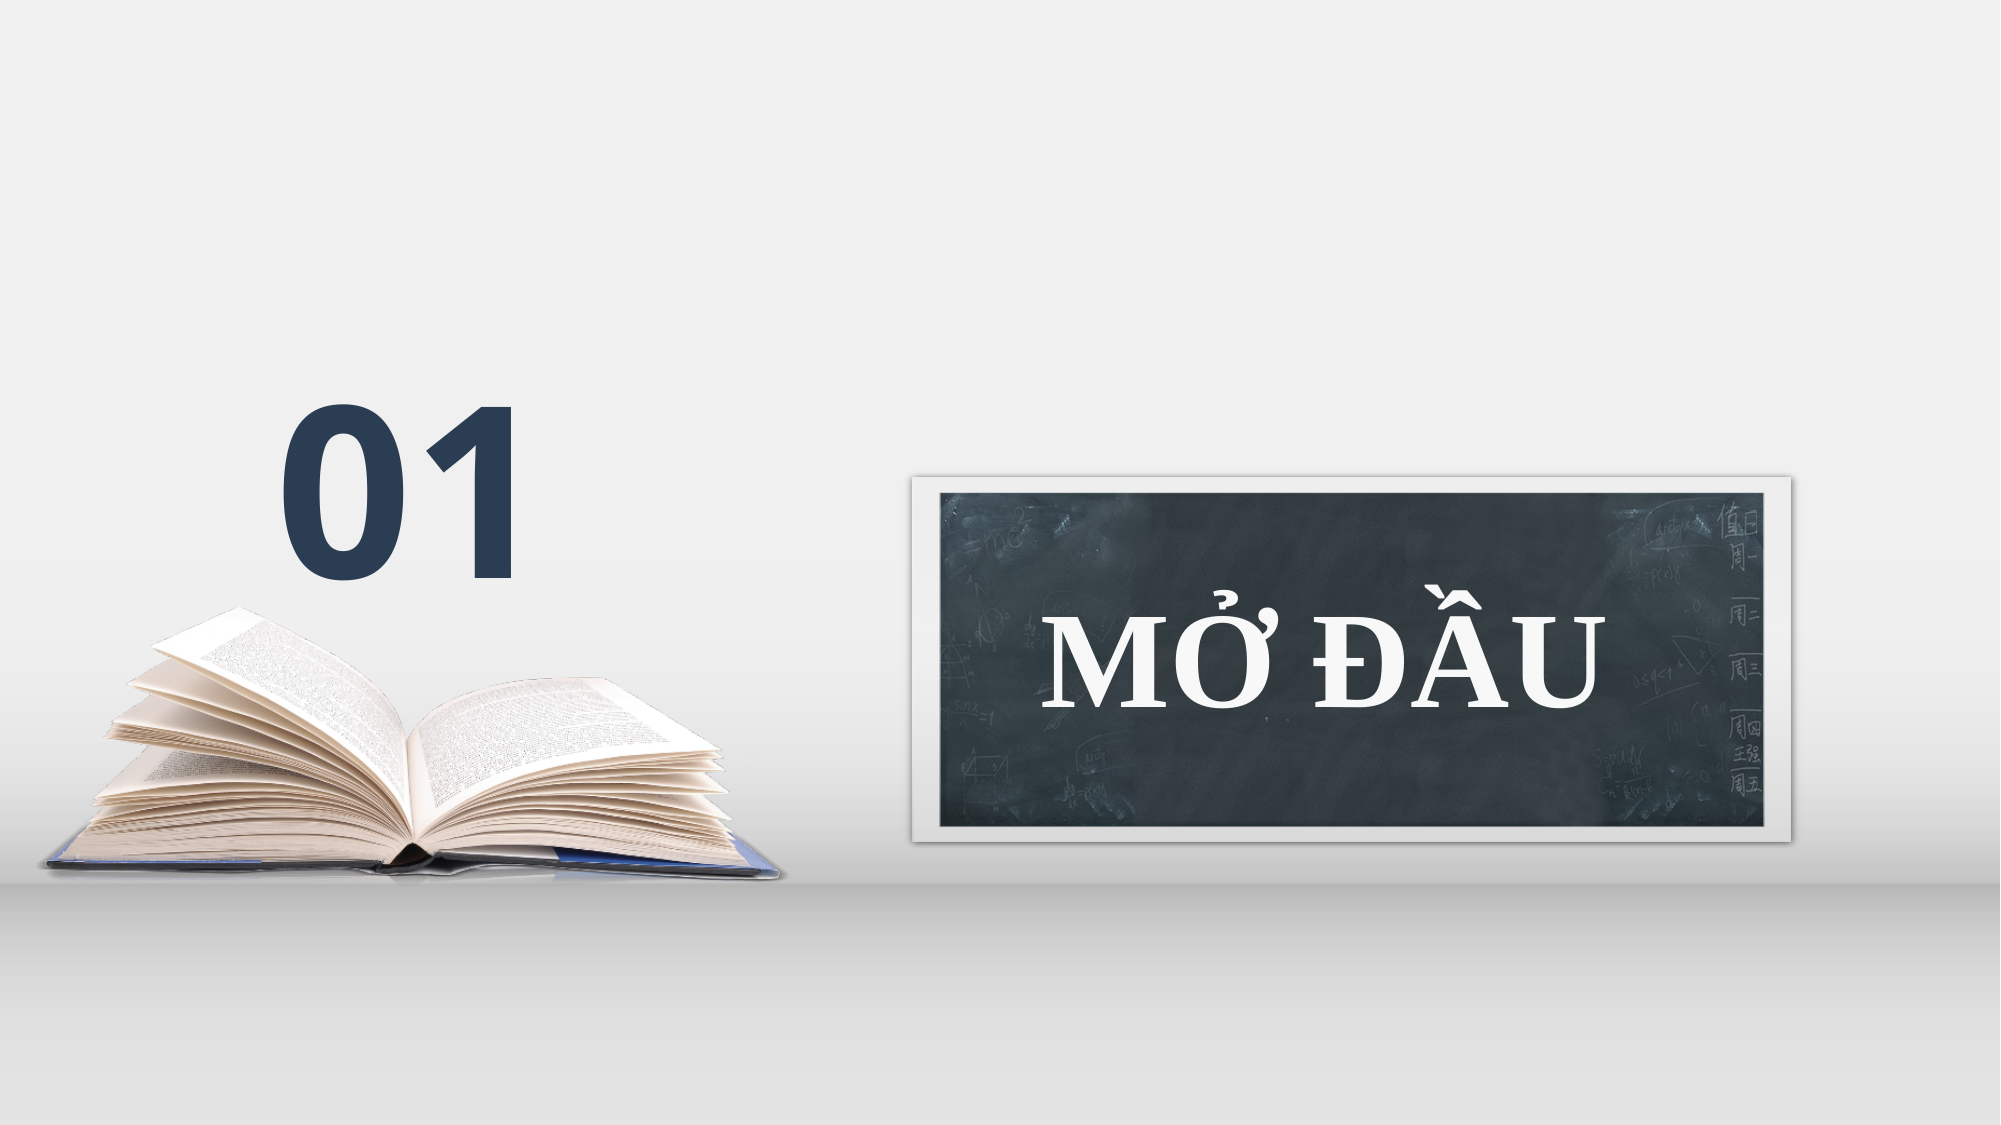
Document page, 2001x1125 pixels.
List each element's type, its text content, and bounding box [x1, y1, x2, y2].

text_box [0, 0, 2000, 1125]
picture [34, 606, 790, 889]
picture [902, 469, 1802, 852]
text_box 01 [260, 331, 565, 606]
